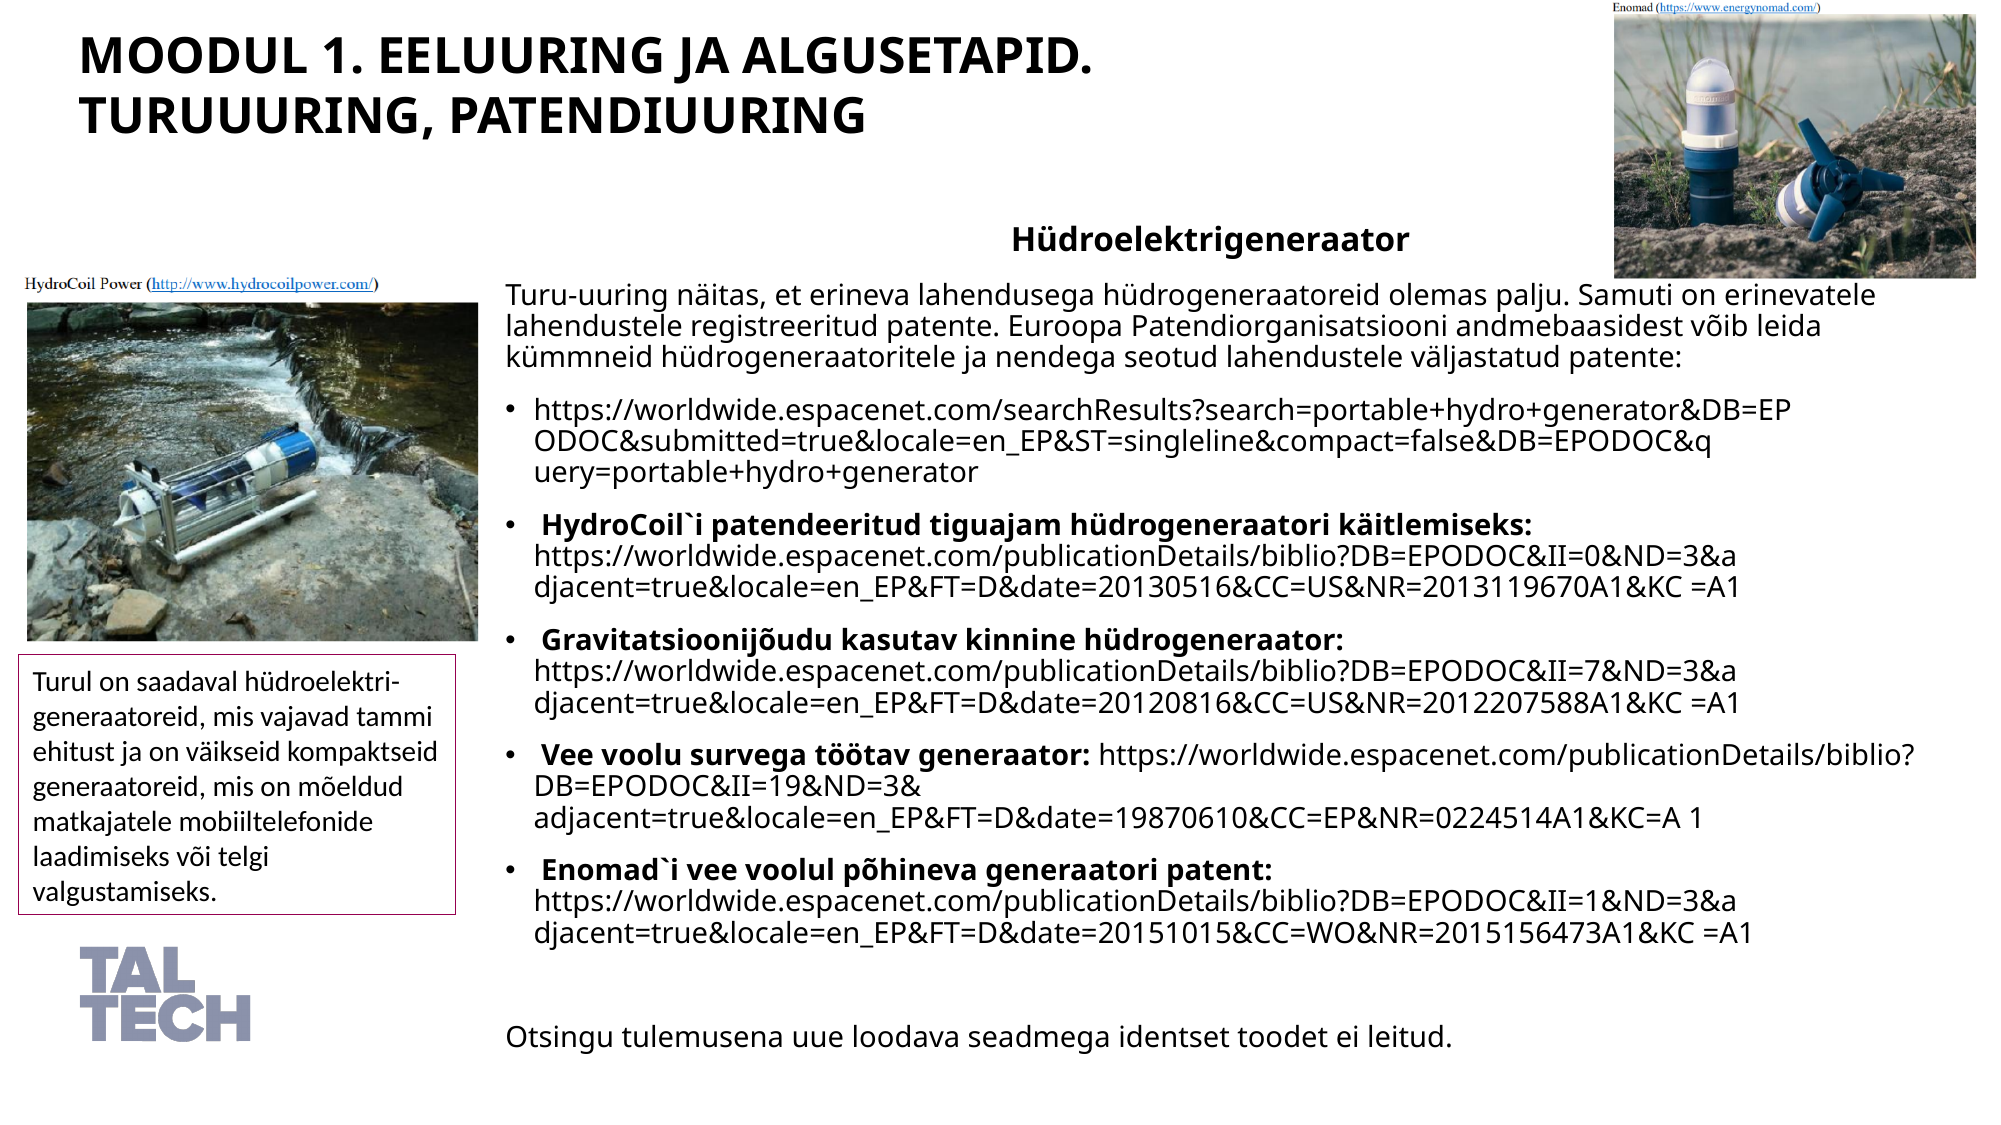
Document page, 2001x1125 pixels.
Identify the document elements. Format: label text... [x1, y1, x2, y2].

picture [17, 273, 484, 649]
list Moodul 1. Eeluuring ja algusetapid. TuRUUURING, Patendiuuring [78, 23, 1610, 157]
list Hüdroelektrigeneraator Turu-uuring näitas, et erineva lahendusega hüdrogeneraatoreid olemas palju. Samuti on erinevatele lahendustele registreeritud patente. Euroopa Patendiorganisatsiooni andmebaasidest võib leida kümmneid hüdrogeneraatoritele ja nendega seotud lahendustele väljastatud patente: https://worldwide.espacenet.com/searchResults?search=portable+hydro+generator&DB=EP ODOC&submitted=true&locale=en_EP&ST=singleline&compact=false&DB=EPODOC&q uery=portable+hydro+generator HydroCoil`i patendeeritud tiguajam hüdrogeneraatori käitlemiseks: https://worldwide.espacenet.com/publicationDetails/biblio?DB=EPODOC&II=0&ND=3&a djacent=true&locale=en_EP&FT=D&date=20130516&CC=US&NR=2013119670A1&KC =A1 Gravitatsioonijõudu kasutav kinnine hüdrogeneraator: https://worldwide.espacenet.com/publicationDetails/biblio?DB=EPODOC&II=7&ND=3&a djacent=true&locale=en_EP&FT=D&date=20120816&CC=US&NR=2012207588A1&KC =A1 Vee voolu survega töötav generaator: https://worldwide.espacenet.com/publicationDetails/biblio?DB=EPODOC&II=19&ND=3& adjacent=true&locale=en_EP&FT=D&date=19870610&CC=EP&NR=0224514A1&KC=A 1 Enomad`i vee voolul põhineva generaatori patent: https://worldwide.espacenet.com/publicationDetails/biblio?DB=EPODOC&II=1&ND=3&a djacent=true&locale=en_EP&FT=D&date=20151015&CC=WO&NR=2015156473A1&KC =A1 Otsingu tulemusena uue loodava seadmega identset toodet ei leitud. [505, 223, 1917, 1041]
picture [75, 940, 254, 1047]
picture [1610, 0, 1982, 281]
text_box Turul on saadaval hüdroelektri-generaatoreid, mis vajavad tammi ehitust ja on väikseid kompaktseid generaatoreid, mis on mõeldud matkajatele mobiiltelefonide laadimiseks või telgi valgustamiseks. [18, 654, 456, 915]
